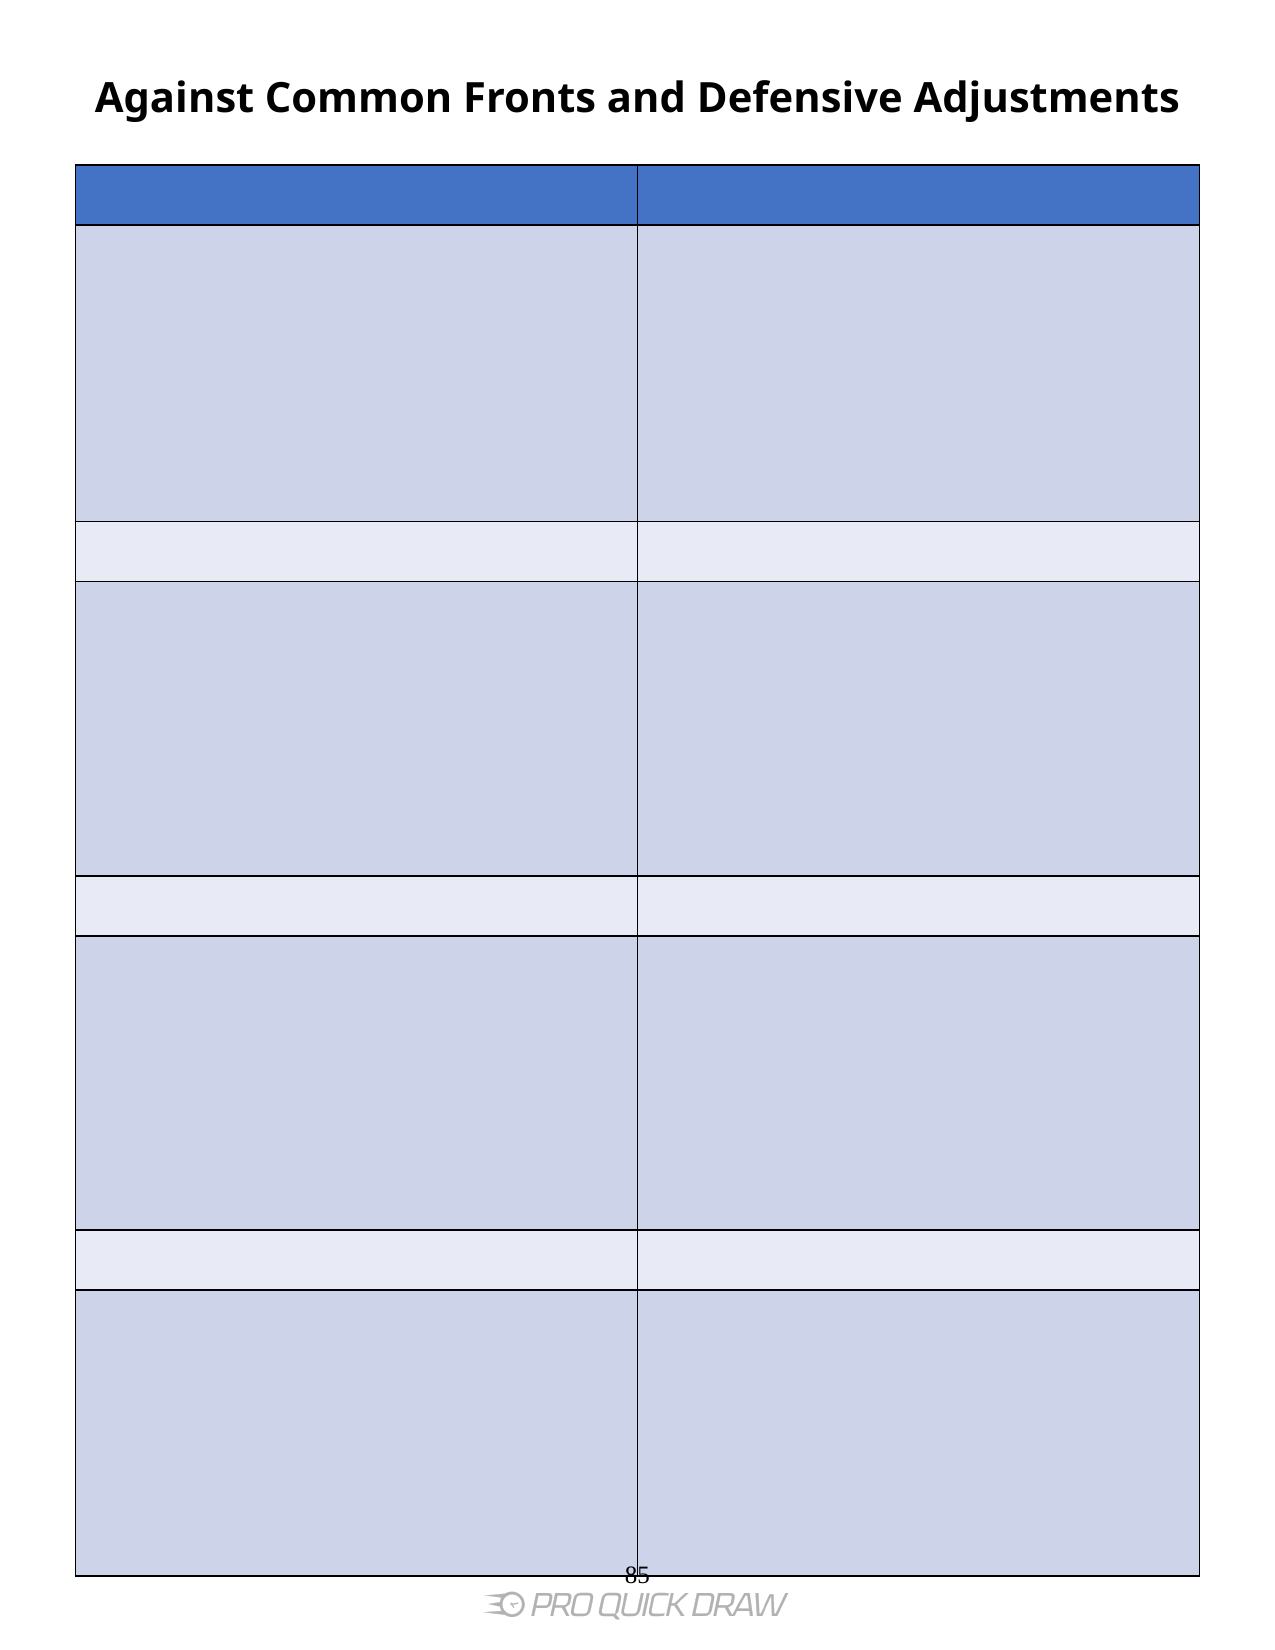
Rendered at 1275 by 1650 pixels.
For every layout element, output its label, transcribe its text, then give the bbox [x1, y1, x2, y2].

text_box Against Common Fronts and Defensive Adjustments [0, 62, 1275, 128]
table_cell [76, 226, 637, 521]
table_cell [76, 522, 637, 581]
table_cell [638, 937, 1199, 1229]
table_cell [76, 937, 637, 1229]
picture [482, 1585, 793, 1624]
table_cell [638, 226, 1199, 521]
table_header [76, 166, 637, 224]
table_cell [638, 877, 1199, 935]
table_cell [638, 522, 1199, 581]
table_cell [76, 1291, 637, 1575]
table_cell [638, 582, 1199, 875]
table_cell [76, 877, 637, 935]
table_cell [638, 1291, 1199, 1575]
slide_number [494, 1529, 781, 1585]
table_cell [76, 1231, 637, 1289]
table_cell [76, 582, 637, 875]
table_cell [638, 1231, 1199, 1289]
table_header [638, 166, 1199, 224]
